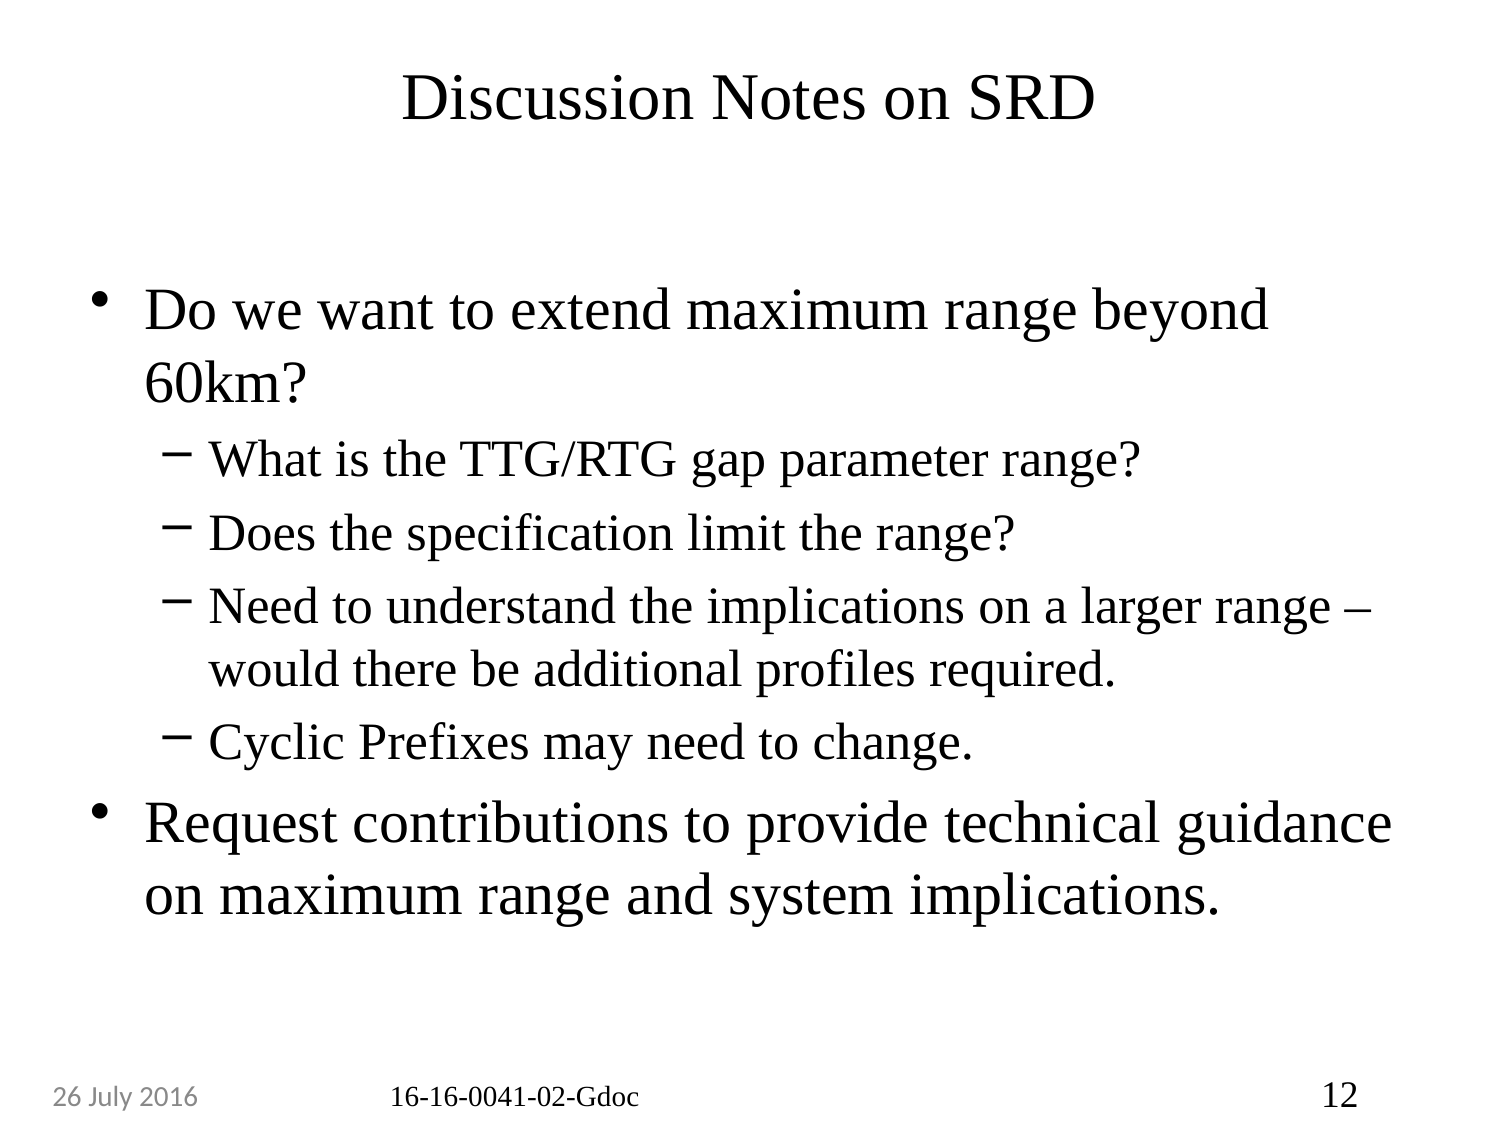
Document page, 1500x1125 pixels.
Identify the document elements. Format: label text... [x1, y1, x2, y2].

list Do we want to extend maximum range beyond 60km? What is the TTG/RTG gap parameter range? Does the specification limit the range? Need to understand the implications on a larger range – would there be additional profiles required. Cyclic Prefixes may need to change. Request contributions to provide technical guidance on maximum range and system implications. [75, 262, 1425, 1005]
title Discussion Notes on SRD [75, 45, 1425, 233]
